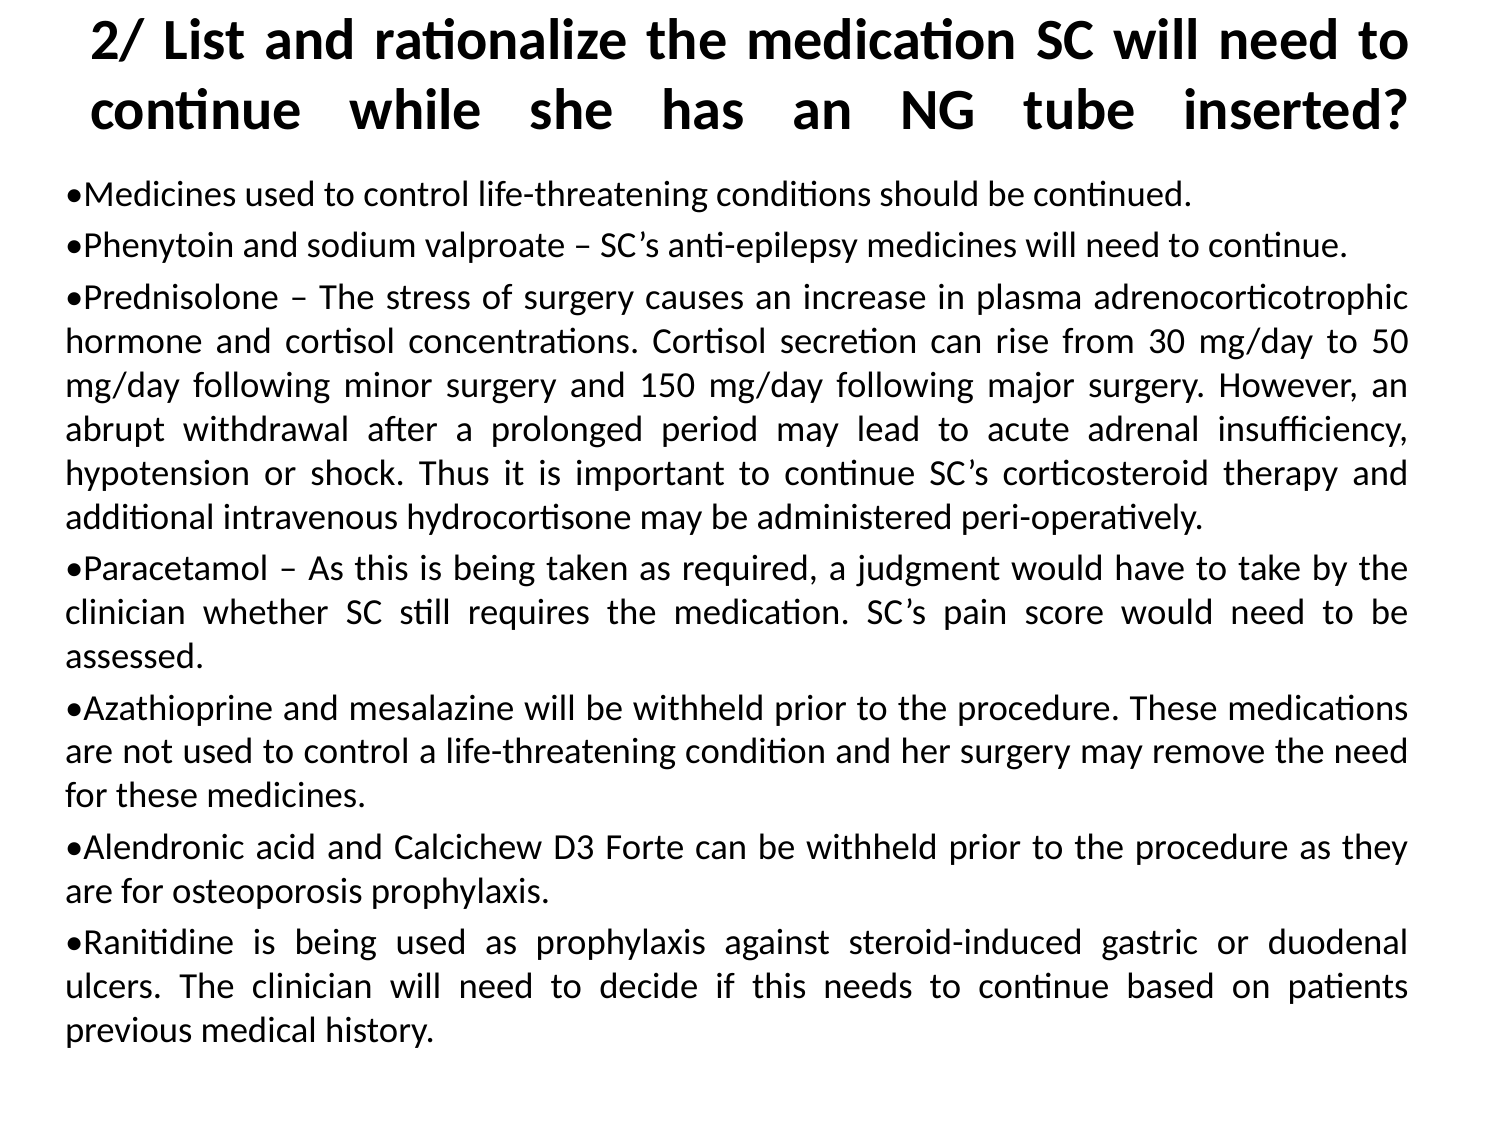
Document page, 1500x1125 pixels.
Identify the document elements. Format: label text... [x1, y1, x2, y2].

list •Medicines used to control life-threatening conditions should be continued. •Phenytoin and sodium valproate – SC’s anti-epilepsy medicines will need to continue. •Prednisolone – The stress of surgery causes an increase in plasma adrenocorticotrophic hormone and cortisol concentrations. Cortisol secretion can rise from 30 mg/day to 50 mg/day following minor surgery and 150 mg/day following major surgery. However, an abrupt withdrawal after a prolonged period may lead to acute adrenal insufficiency, hypotension or shock. Thus it is important to continue SC’s corticosteroid therapy and additional intravenous hydrocortisone may be administered peri-operatively. •Paracetamol – As this is being taken as required, a judgment would have to take by the clinician whether SC still requires the medication. SC’s pain score would need to be assessed. •Azathioprine and mesalazine will be withheld prior to the procedure. These medications are not used to control a life-threatening condition and her surgery may remove the need for these medicines. •Alendronic acid and Calcichew D3 Forte can be withheld prior to the procedure as they are for osteoporosis prophylaxis. •Ranitidine is being used as prophylaxis against steroid-induced gastric or duodenal ulcers. The clinician will need to decide if this needs to continue based on patients previous medical history. [50, 162, 1425, 1088]
title 2/ List and rationalize the medication SC will need to continue while she has an NG tube inserted? [75, 24, 1425, 162]
